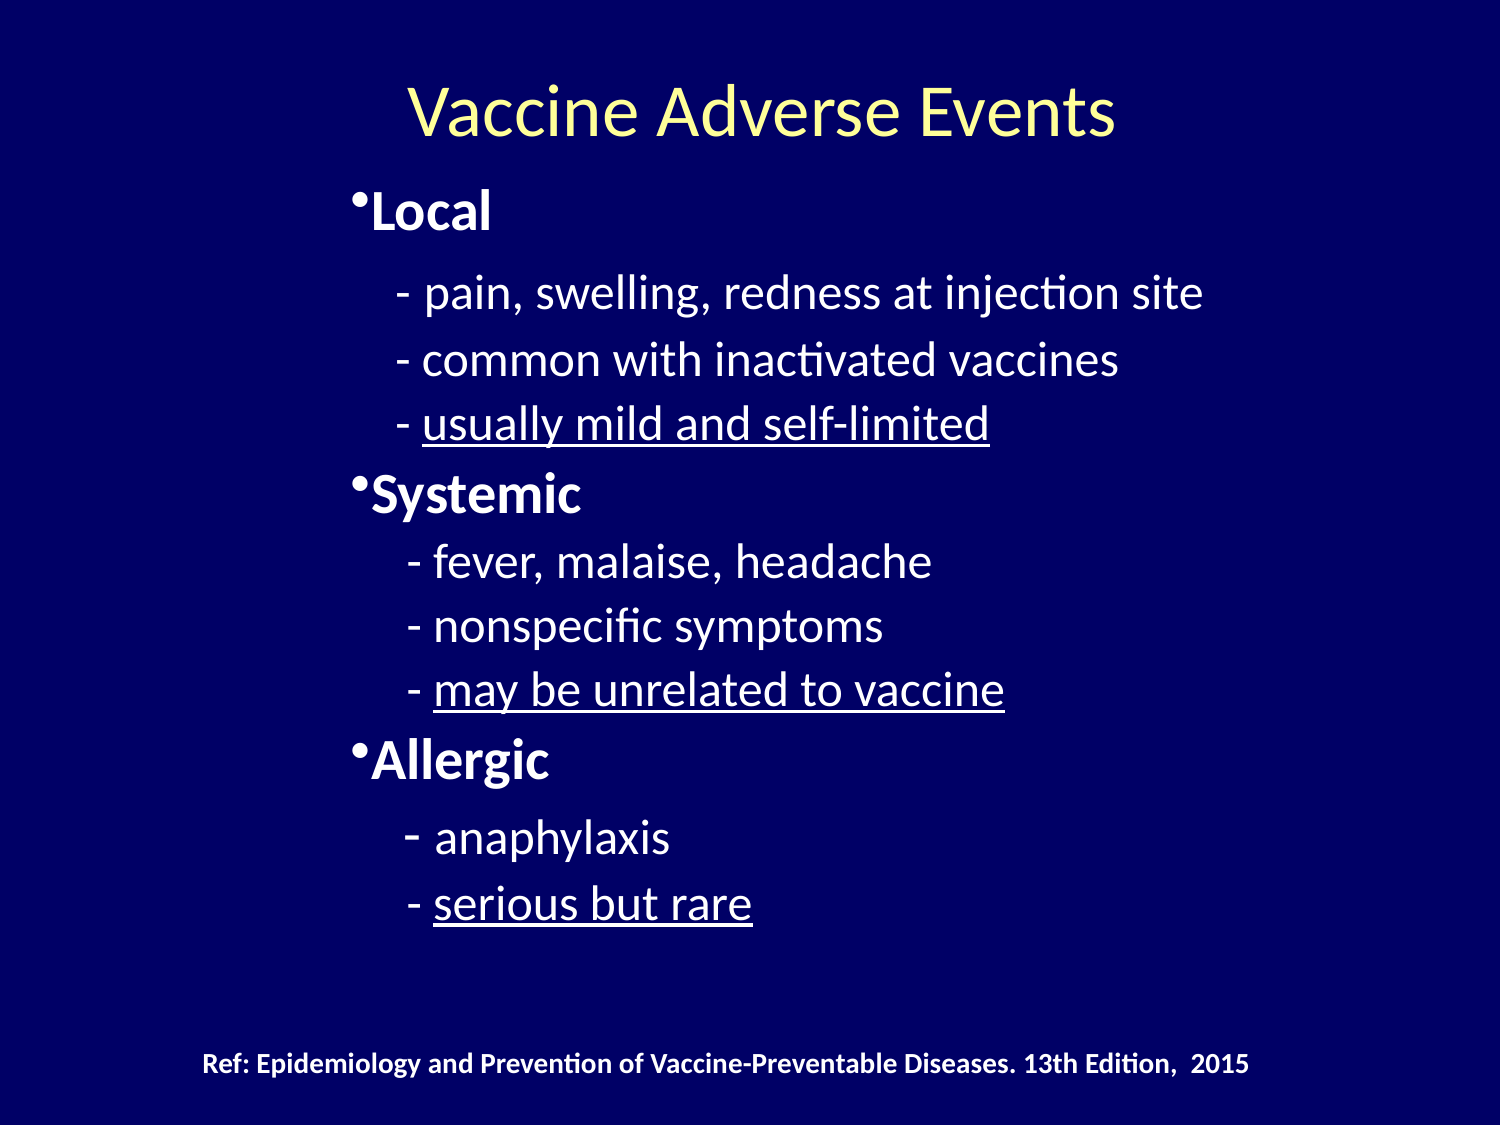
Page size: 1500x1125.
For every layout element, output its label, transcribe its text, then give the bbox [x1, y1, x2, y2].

text_box Ref: Epidemiology and Prevention of Vaccine-Preventable Diseases. 13th Edition, 2015 [187, 1036, 1375, 1087]
subtitle Local - pain, swelling, redness at injection site - common with inactivated vaccines - usually mild and self-limited Systemic - fever, malaise, headache - nonspecific symptoms - may be unrelated to vaccine Allergic - anaphylaxis - serious but rare [287, 174, 1263, 976]
title Vaccine Adverse Events [124, 37, 1401, 176]
